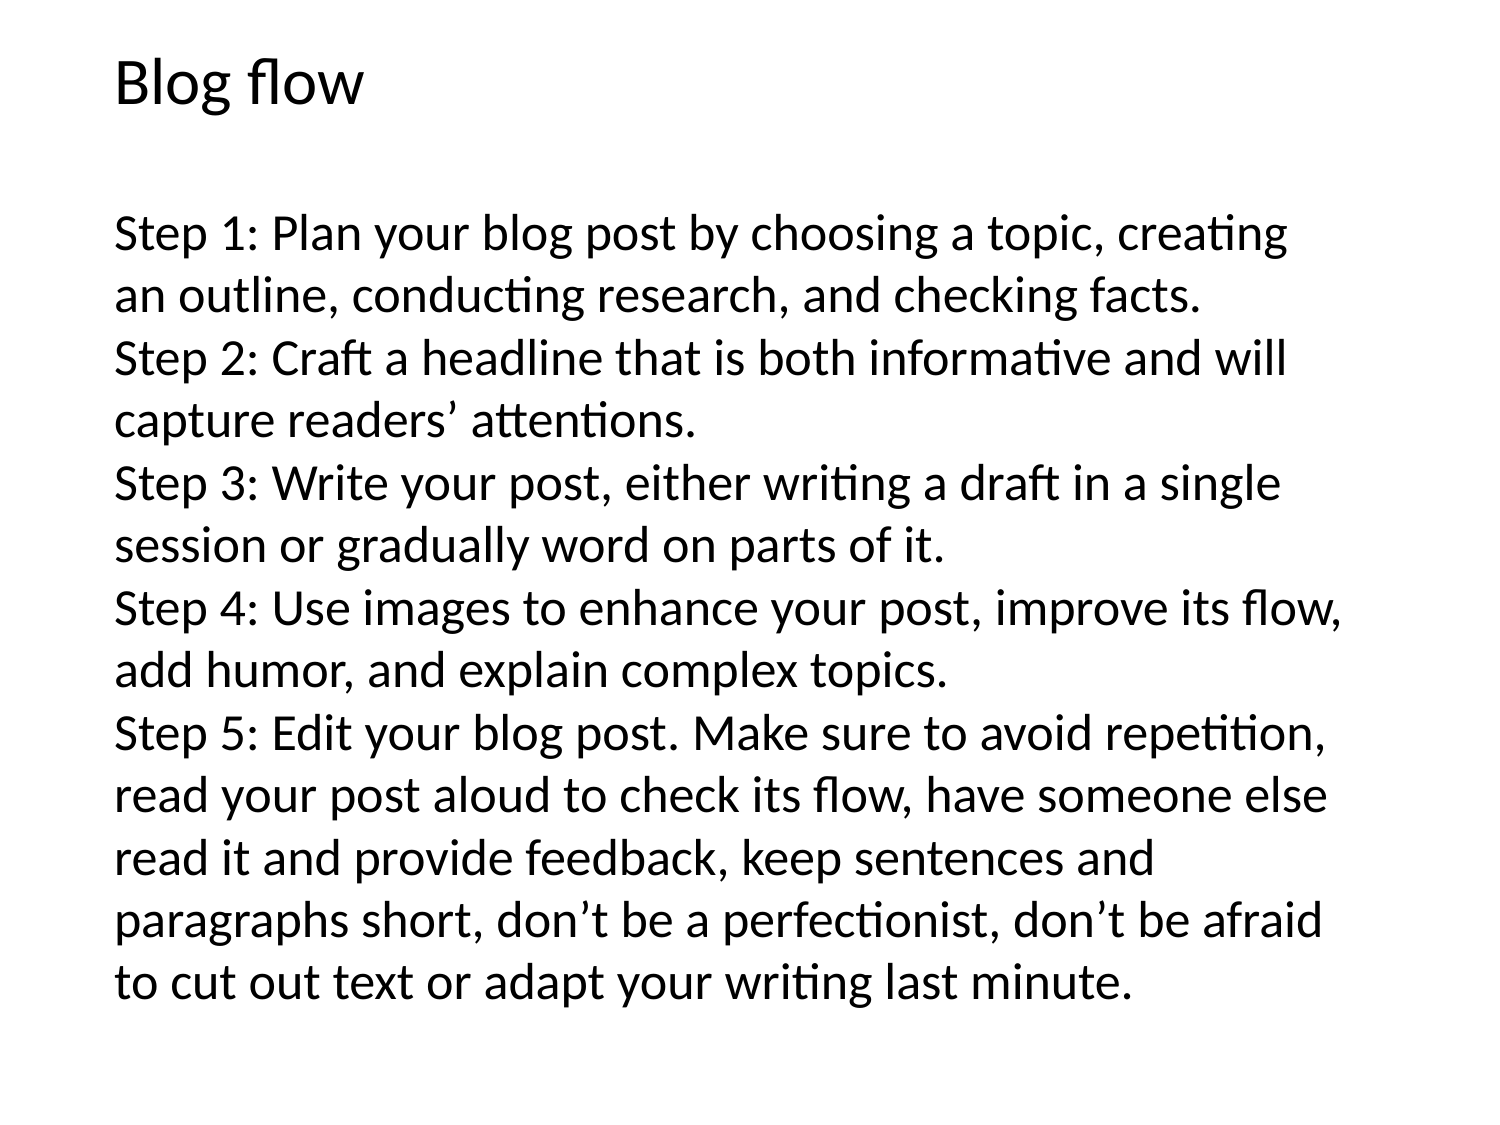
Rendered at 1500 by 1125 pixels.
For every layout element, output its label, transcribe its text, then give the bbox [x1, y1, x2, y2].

text_box Blog flow Step 1: Plan your blog post by choosing a topic, creating an outline, conducting research, and checking facts. Step 2: Craft a headline that is both informative and will capture readers’ attentions. Step 3: Write your post, either writing a draft in a single session or gradually word on parts of it. Step 4: Use images to enhance your post, improve its flow, add humor, and explain complex topics. Step 5: Edit your blog post. Make sure to avoid repetition, read your post aloud to check its flow, have someone else read it and provide feedback, keep sentences and paragraphs short, don’t be a perfectionist, don’t be afraid to cut out text or adapt your writing last minute. [99, 30, 1362, 1018]
